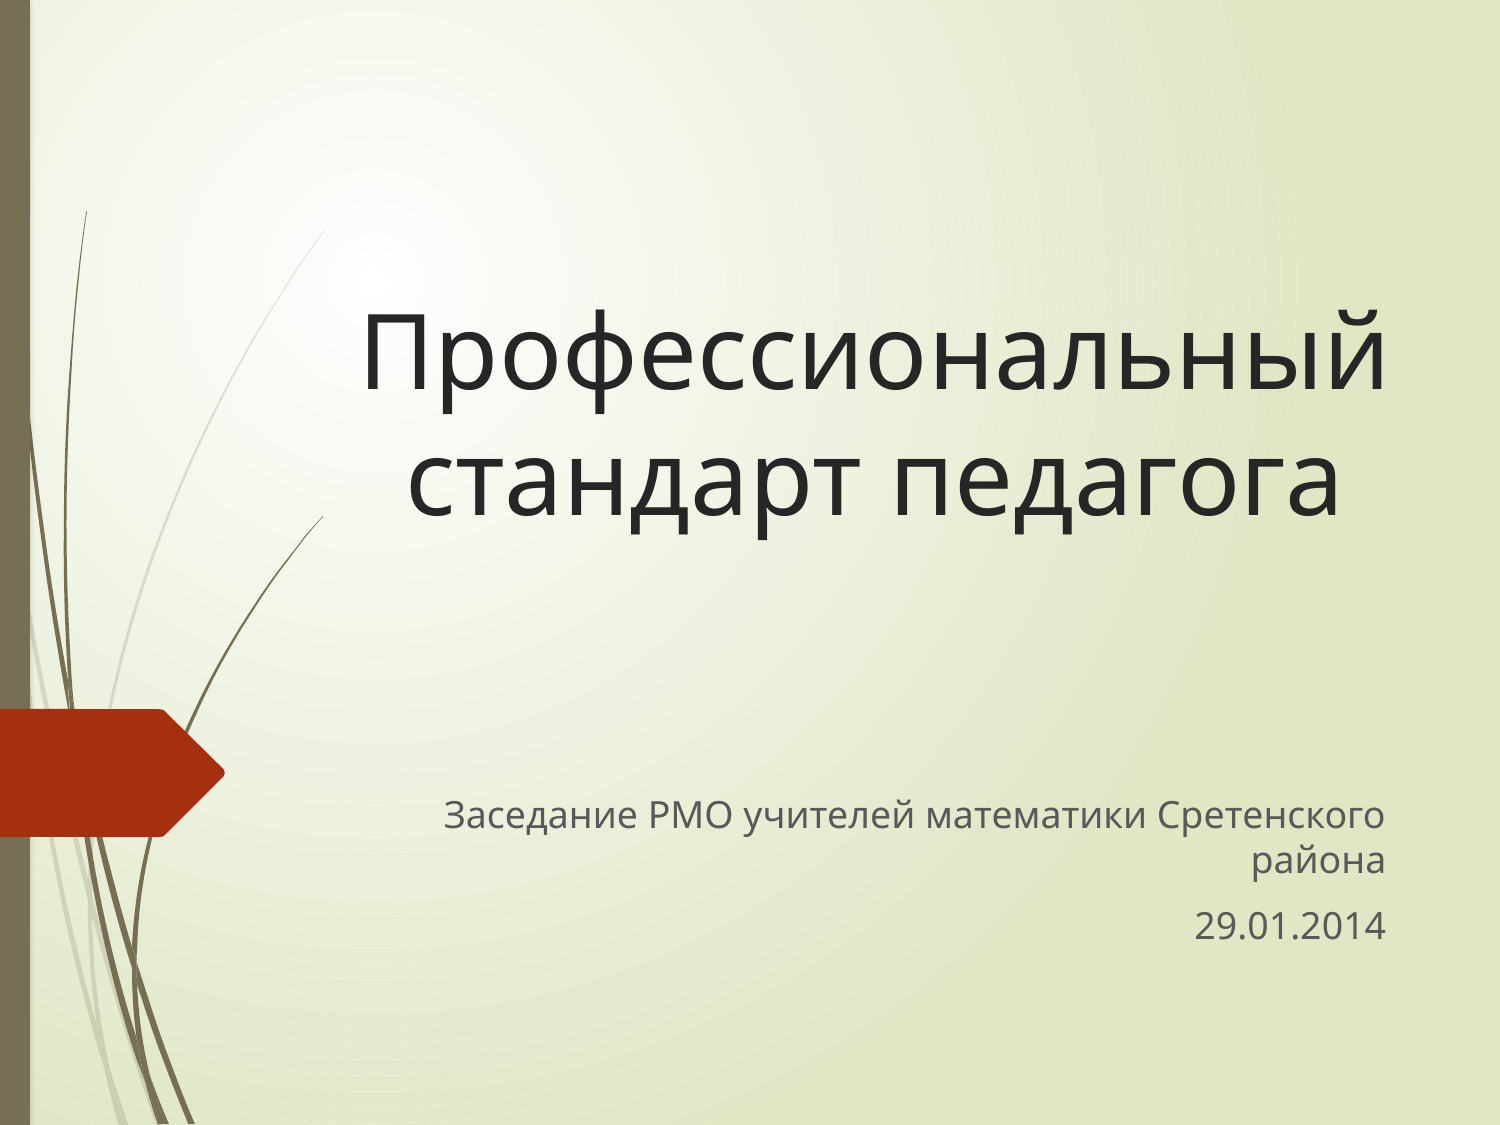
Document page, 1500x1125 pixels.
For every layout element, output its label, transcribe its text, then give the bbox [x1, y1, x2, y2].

subtitle Заседание РМО учителей математики Сретенского района 29.01.2014 [318, 783, 1402, 969]
title Профессиональный стандарт педагога [318, 172, 1431, 544]
